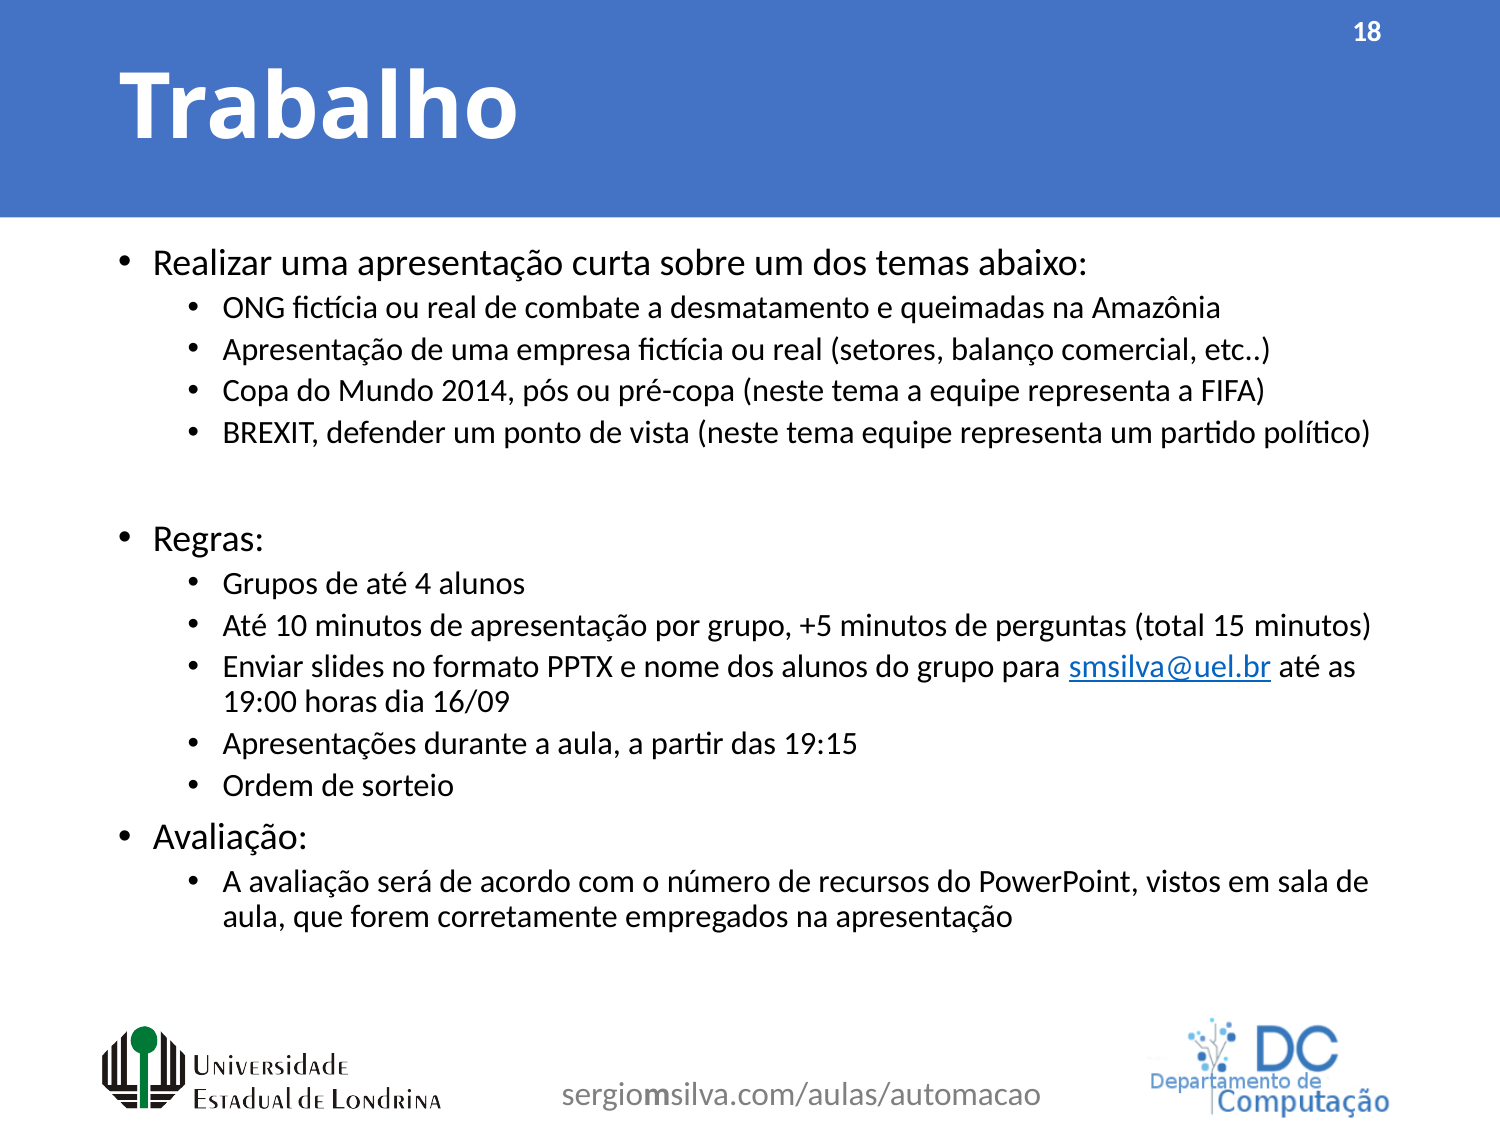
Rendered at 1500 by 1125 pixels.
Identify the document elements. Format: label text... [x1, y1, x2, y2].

picture [1147, 1015, 1397, 1120]
slide_number 18 [1059, 0, 1397, 60]
title Trabalho [103, 0, 1397, 218]
list Realizar uma apresentação curta sobre um dos temas abaixo: ONG fictícia ou real de combate a desmatamento e queimadas na Amazônia Apresentação de uma empresa fictícia ou real (setores, balanço comercial, etc..) Copa do Mundo 2014, pós ou pré-copa (neste tema a equipe representa a FIFA) BREXIT, defender um ponto de vista (neste tema equipe representa um partido político) Regras: Grupos de até 4 alunos Até 10 minutos de apresentação por grupo, +5 minutos de perguntas (total 15 minutos) Enviar slides no formato PPTX e nome dos alunos do grupo para smsilva@uel.br até as 19:00 horas dia 16/09 Apresentações durante a aula, a partir das 19:15 Ordem de sorteio Avaliação: A avaliação será de acordo com o número de recursos do PowerPoint, vistos em sala de aula, que forem corretamente empregados na apresentação [103, 235, 1397, 1014]
picture [102, 1026, 441, 1109]
